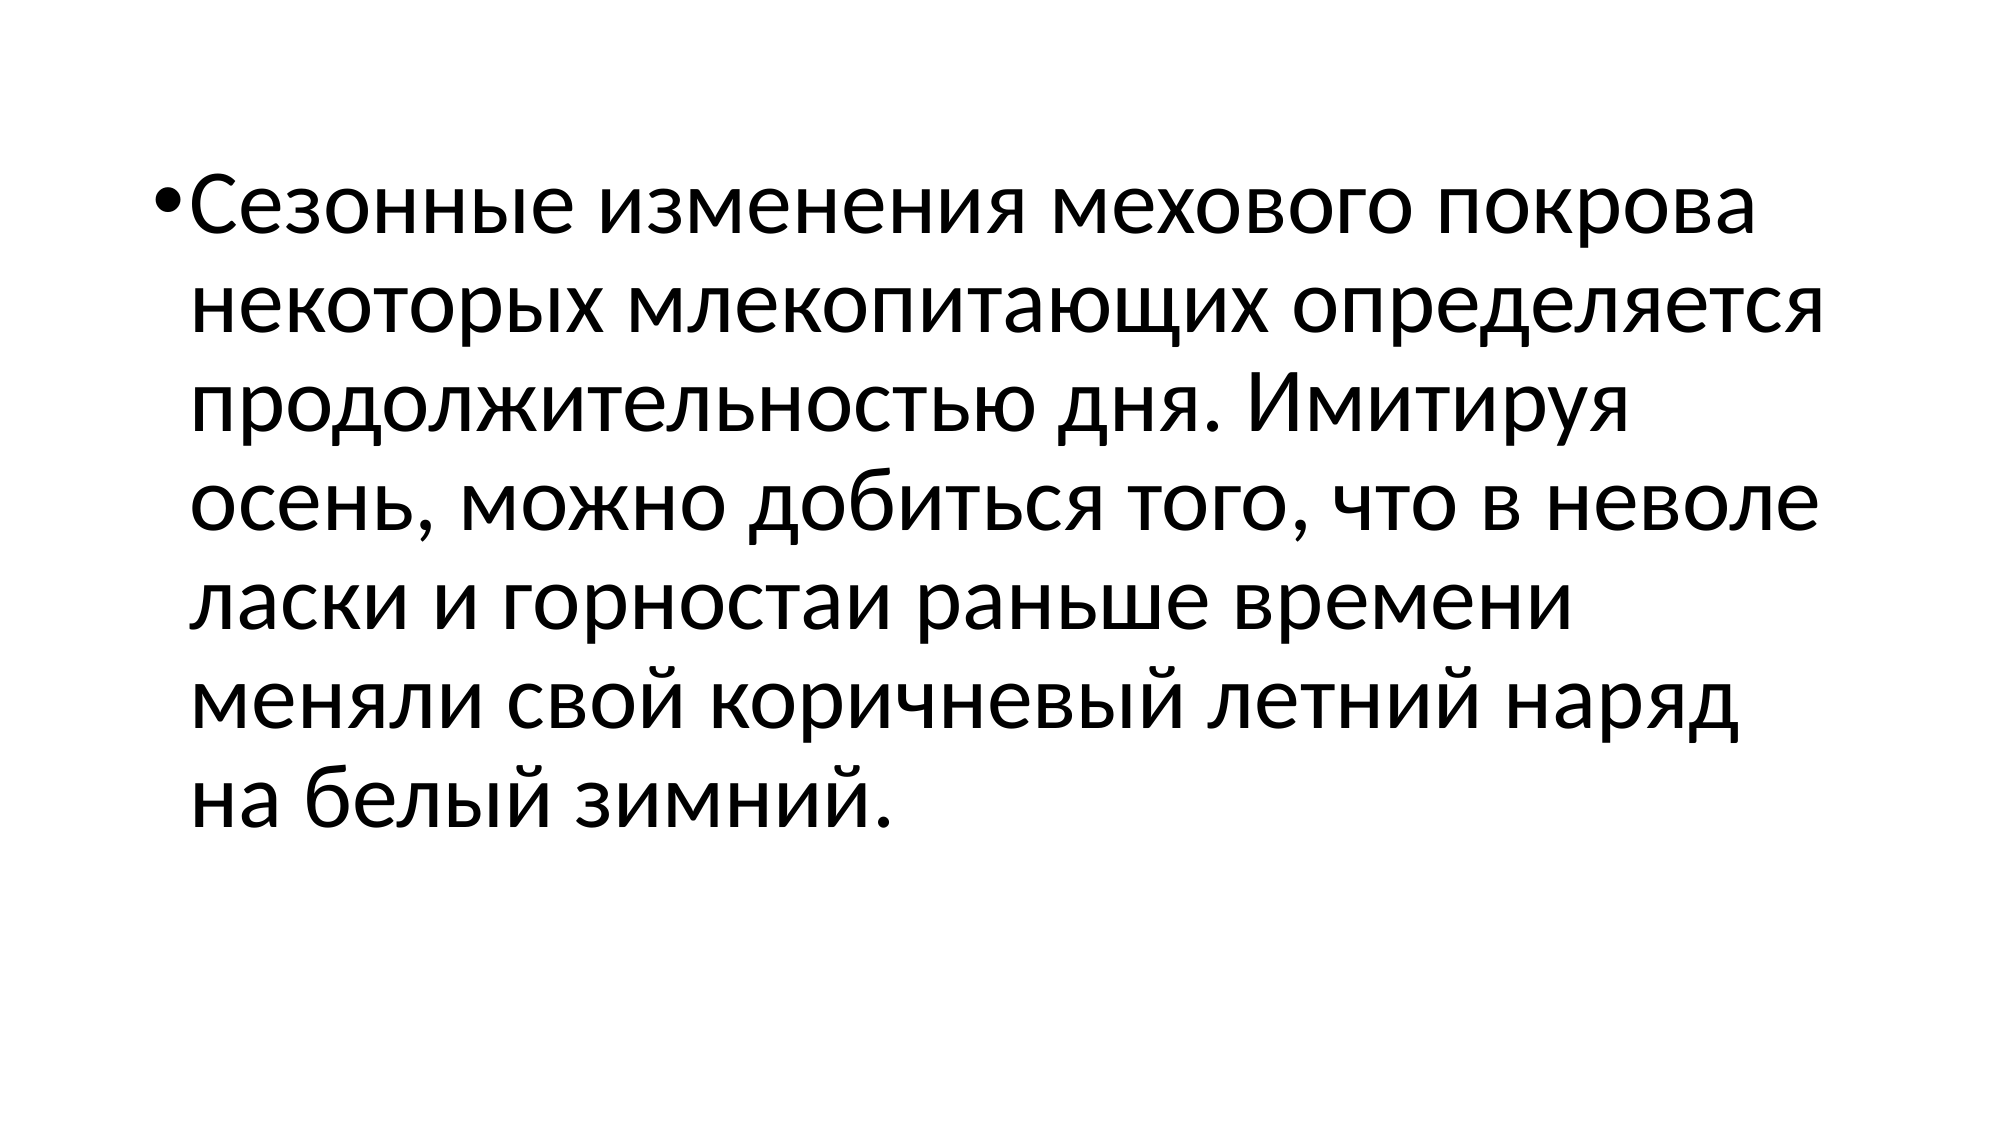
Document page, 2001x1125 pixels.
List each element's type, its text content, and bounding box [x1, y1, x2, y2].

list Сезонные изменения мехового покрова некоторых млекопитающих определяется продолжительностью дня. Имитируя осень, можно добиться того, что в неволе ласки и горностаи раньше времени меняли свой коричневый летний наряд на белый зимний. [137, 146, 1863, 1014]
